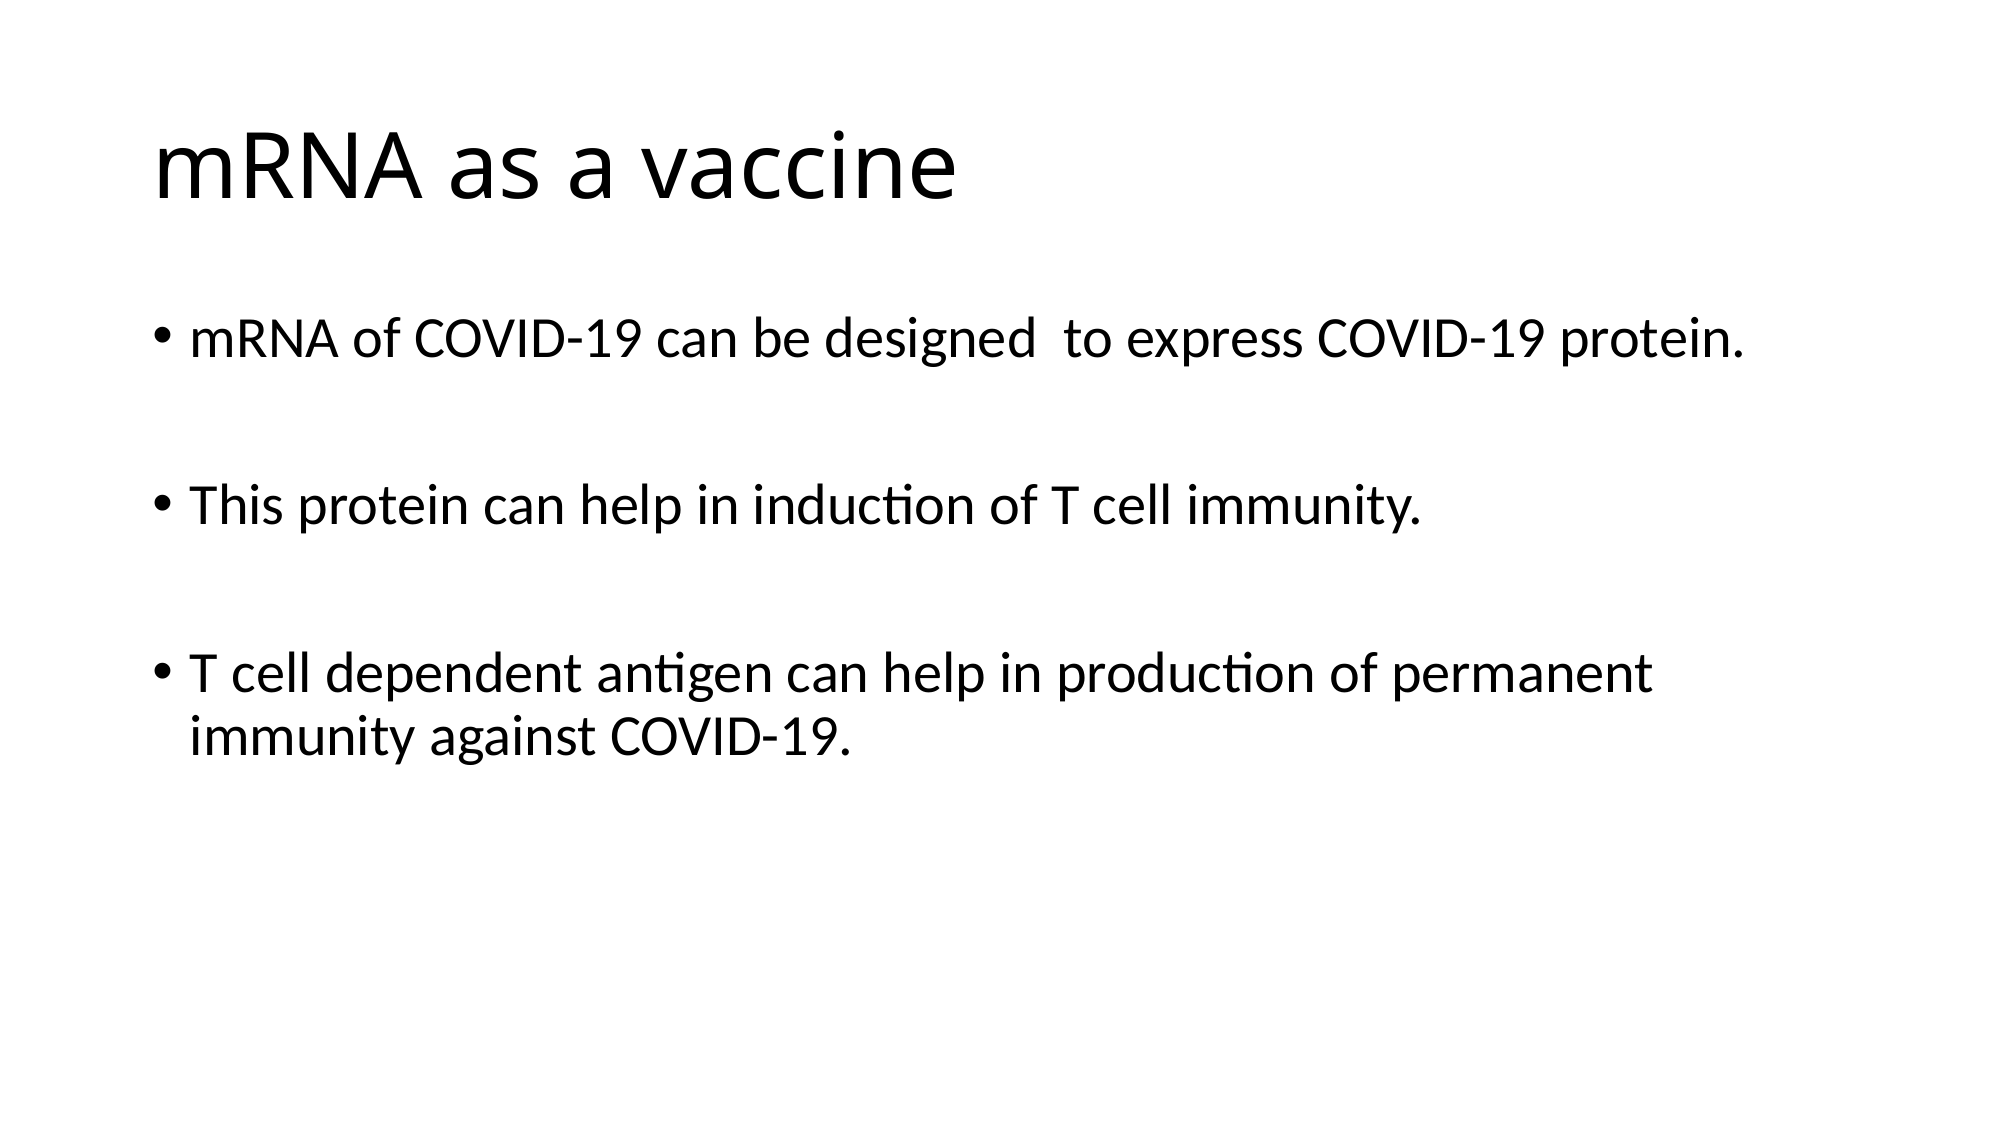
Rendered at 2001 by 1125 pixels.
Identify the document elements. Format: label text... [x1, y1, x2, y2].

title mRNA as a vaccine [137, 59, 1863, 278]
list mRNA of COVID-19 can be designed to express COVID-19 protein. This protein can help in induction of T cell immunity. T cell dependent antigen can help in production of permanent immunity against COVID-19. [137, 299, 1863, 1014]
